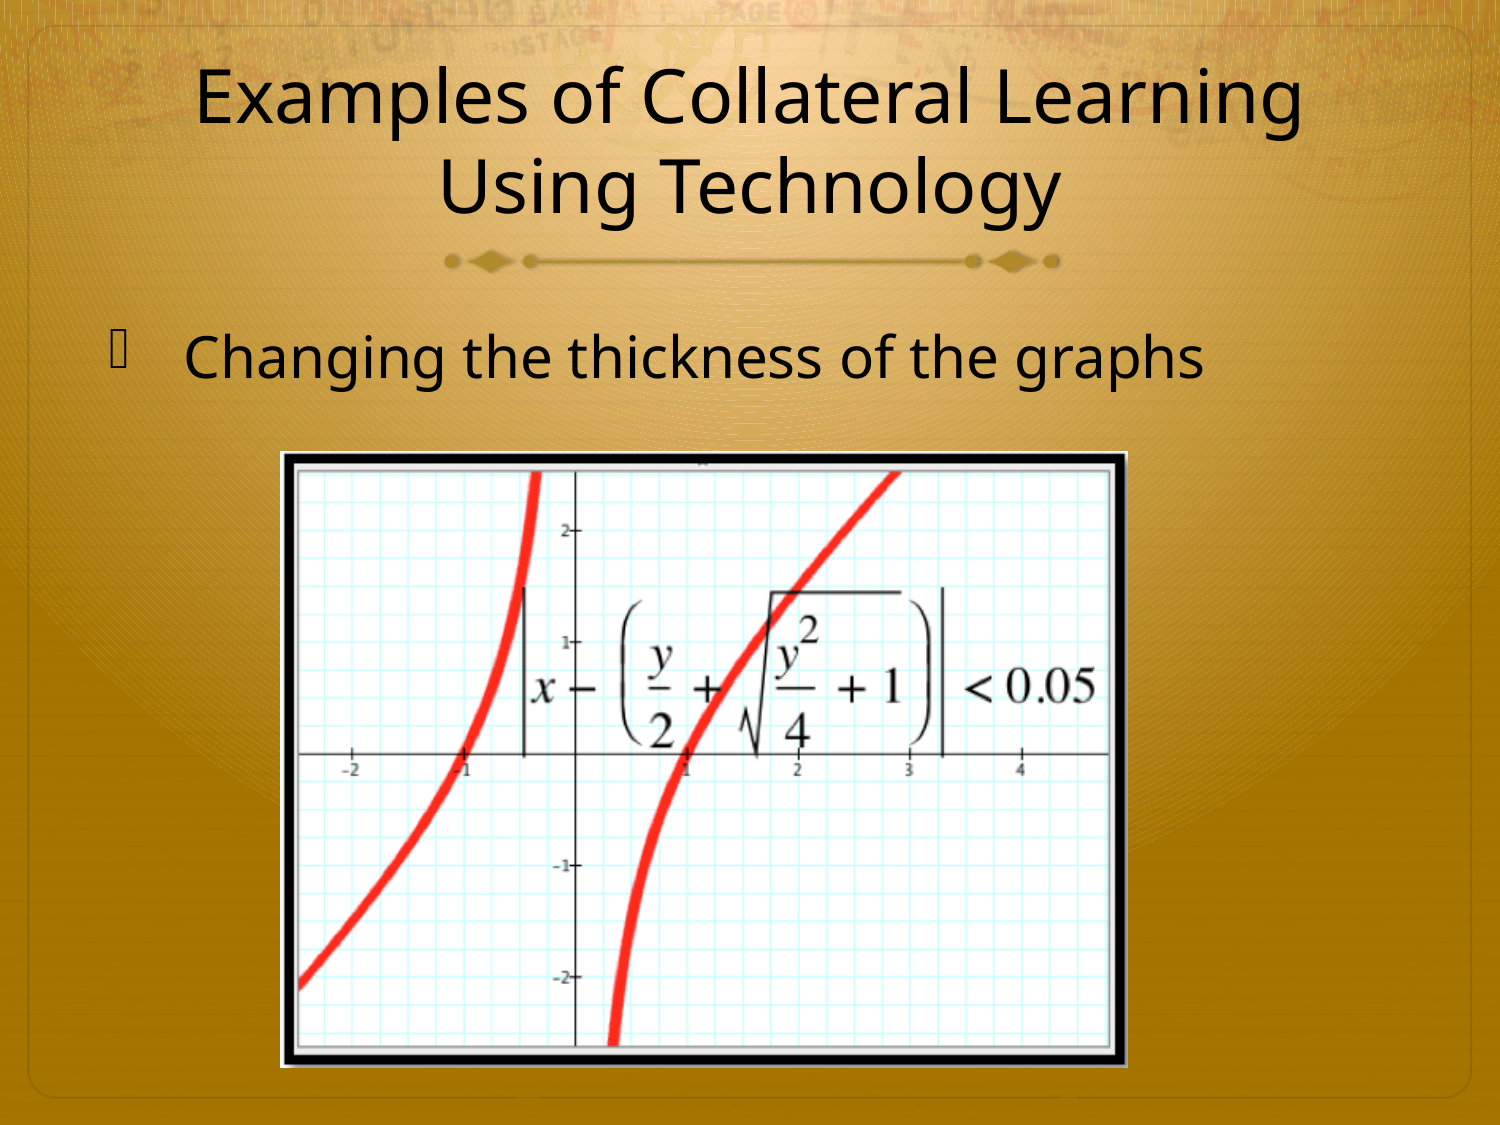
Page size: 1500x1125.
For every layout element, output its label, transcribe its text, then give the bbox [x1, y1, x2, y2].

list Changing the thickness of the graphs [93, 312, 1407, 415]
picture [0, 0, 1500, 1125]
title Examples of Collateral Learning Using Technology [93, 45, 1407, 233]
